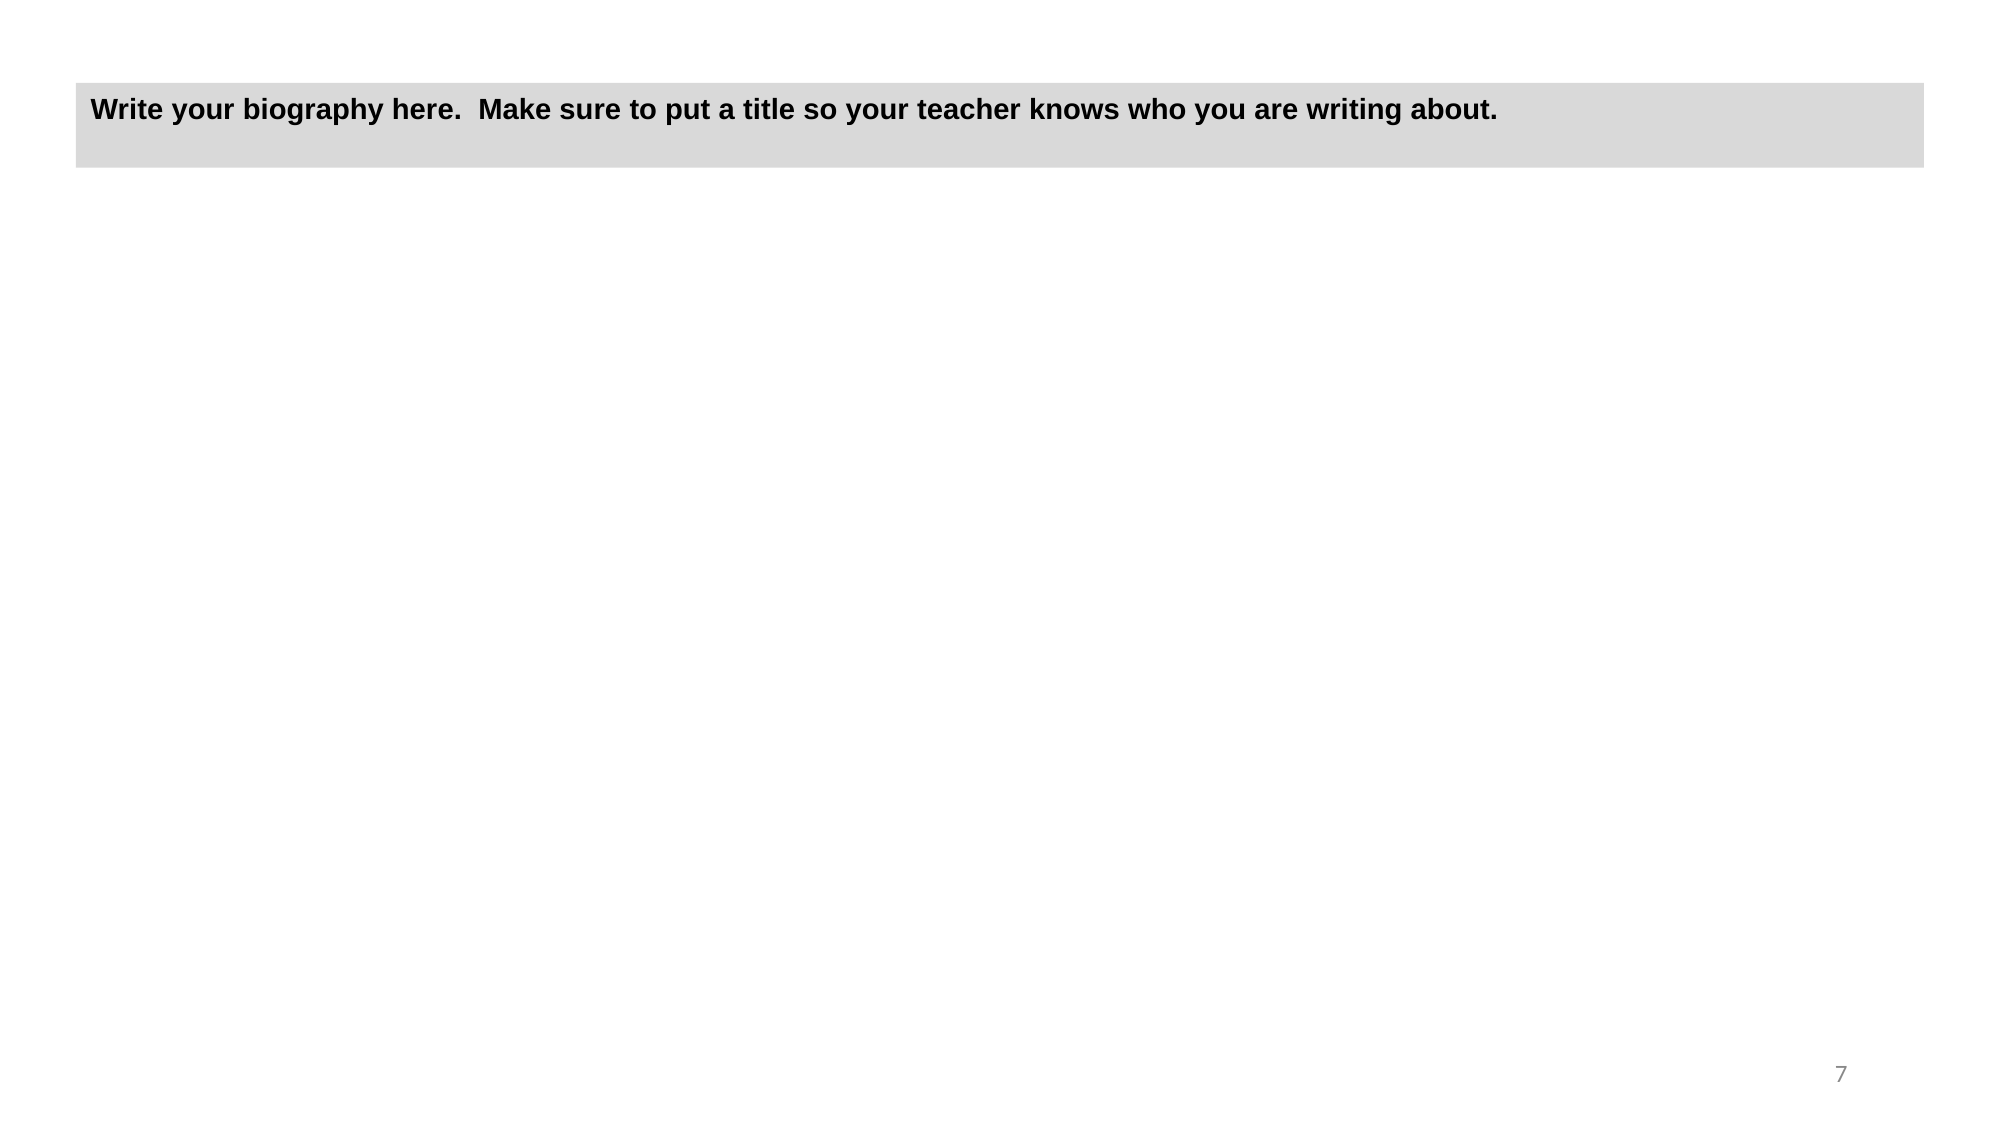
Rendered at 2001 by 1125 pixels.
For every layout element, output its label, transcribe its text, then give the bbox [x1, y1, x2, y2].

text_box Write your biography here. Make sure to put a title so your teacher knows who you are writing about. [75, 82, 1924, 168]
slide_number 7 [1412, 1042, 1863, 1103]
